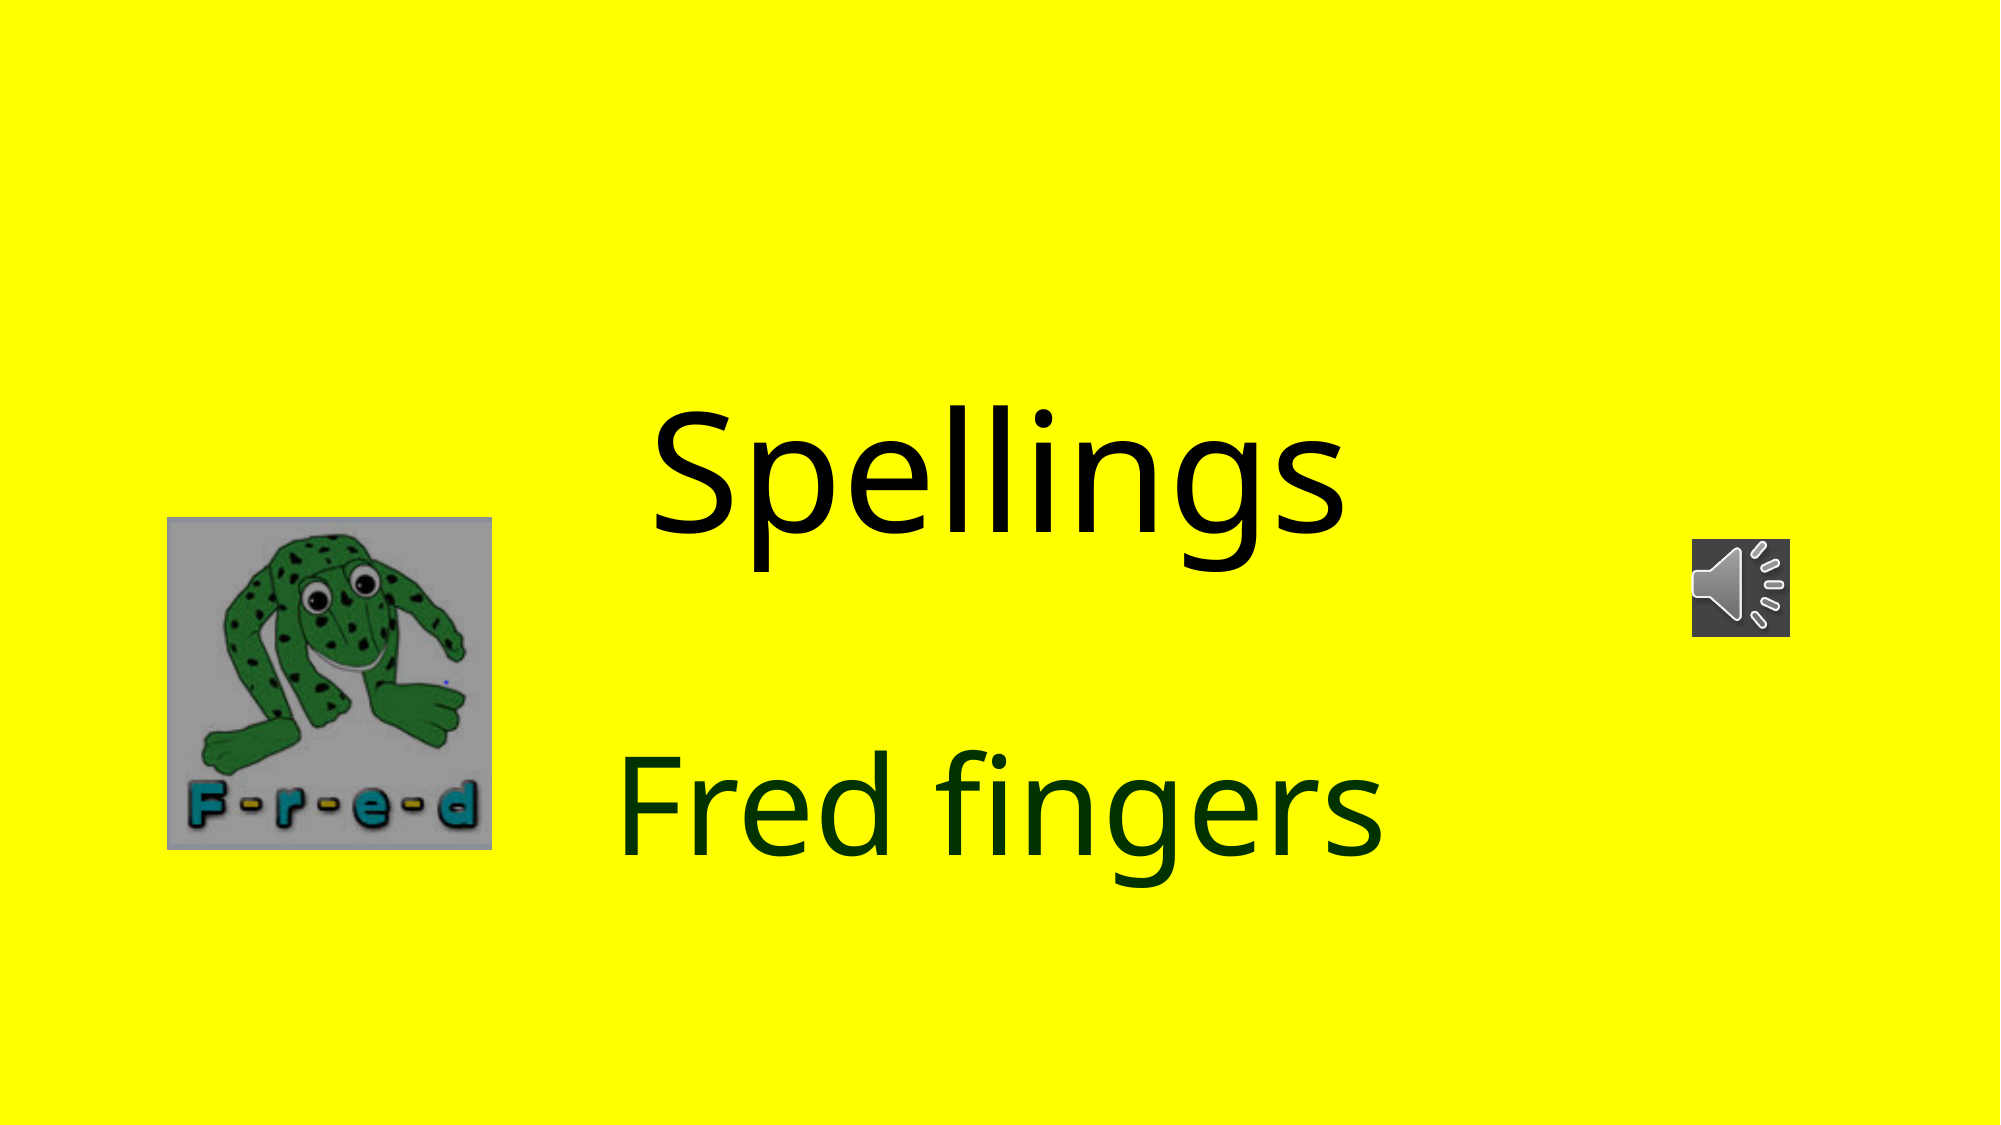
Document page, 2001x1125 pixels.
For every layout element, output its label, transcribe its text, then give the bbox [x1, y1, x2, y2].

picture [167, 517, 492, 850]
picture [1690, 537, 1791, 638]
title Spellings [249, 184, 1750, 576]
text_box Fred fingers [597, 710, 1403, 890]
